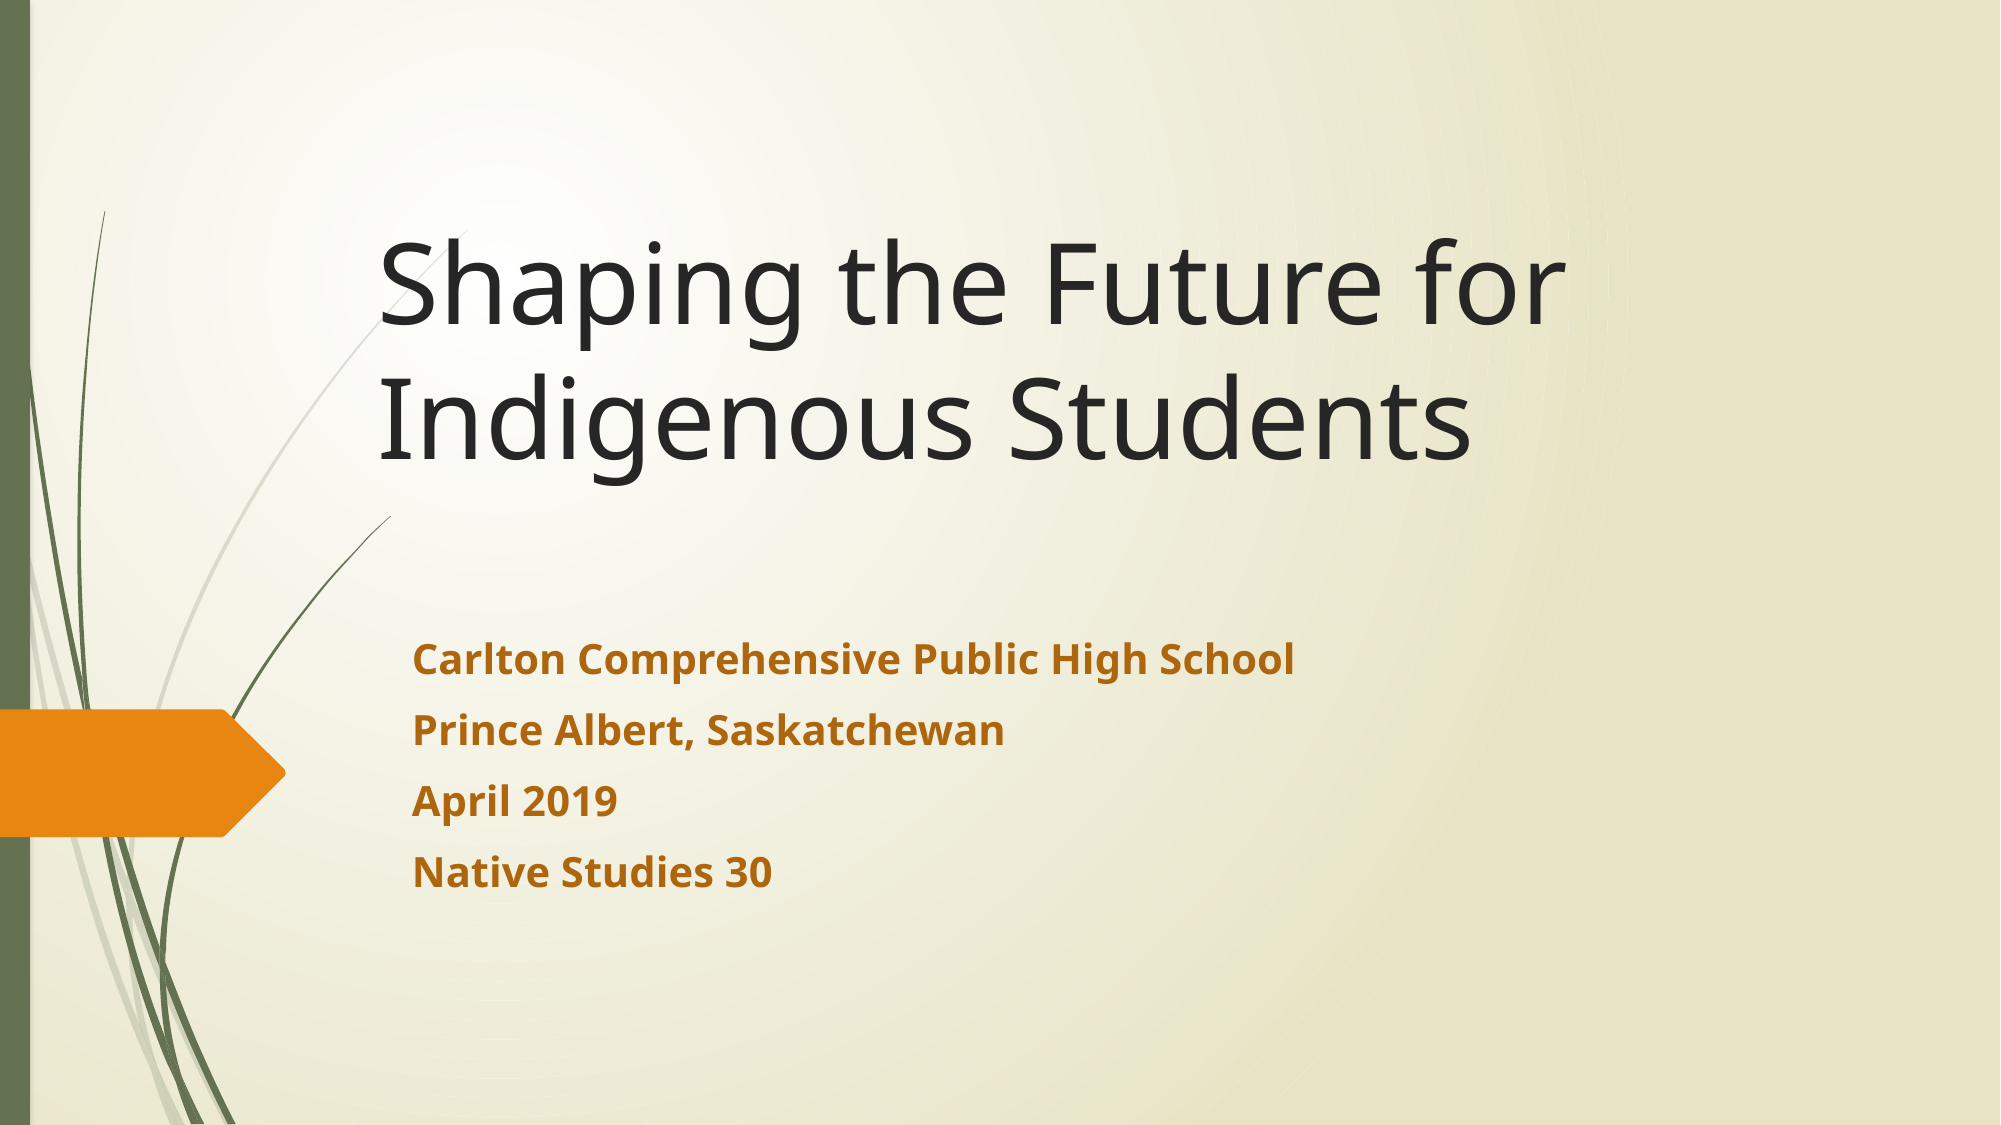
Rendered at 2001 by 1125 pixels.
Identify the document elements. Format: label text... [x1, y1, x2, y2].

subtitle Carlton Comprehensive Public High School Prince Albert, Saskatchewan April 2019 Native Studies 30 [396, 625, 1888, 969]
title Shaping the Future for Indigenous Students [362, 118, 1826, 491]
